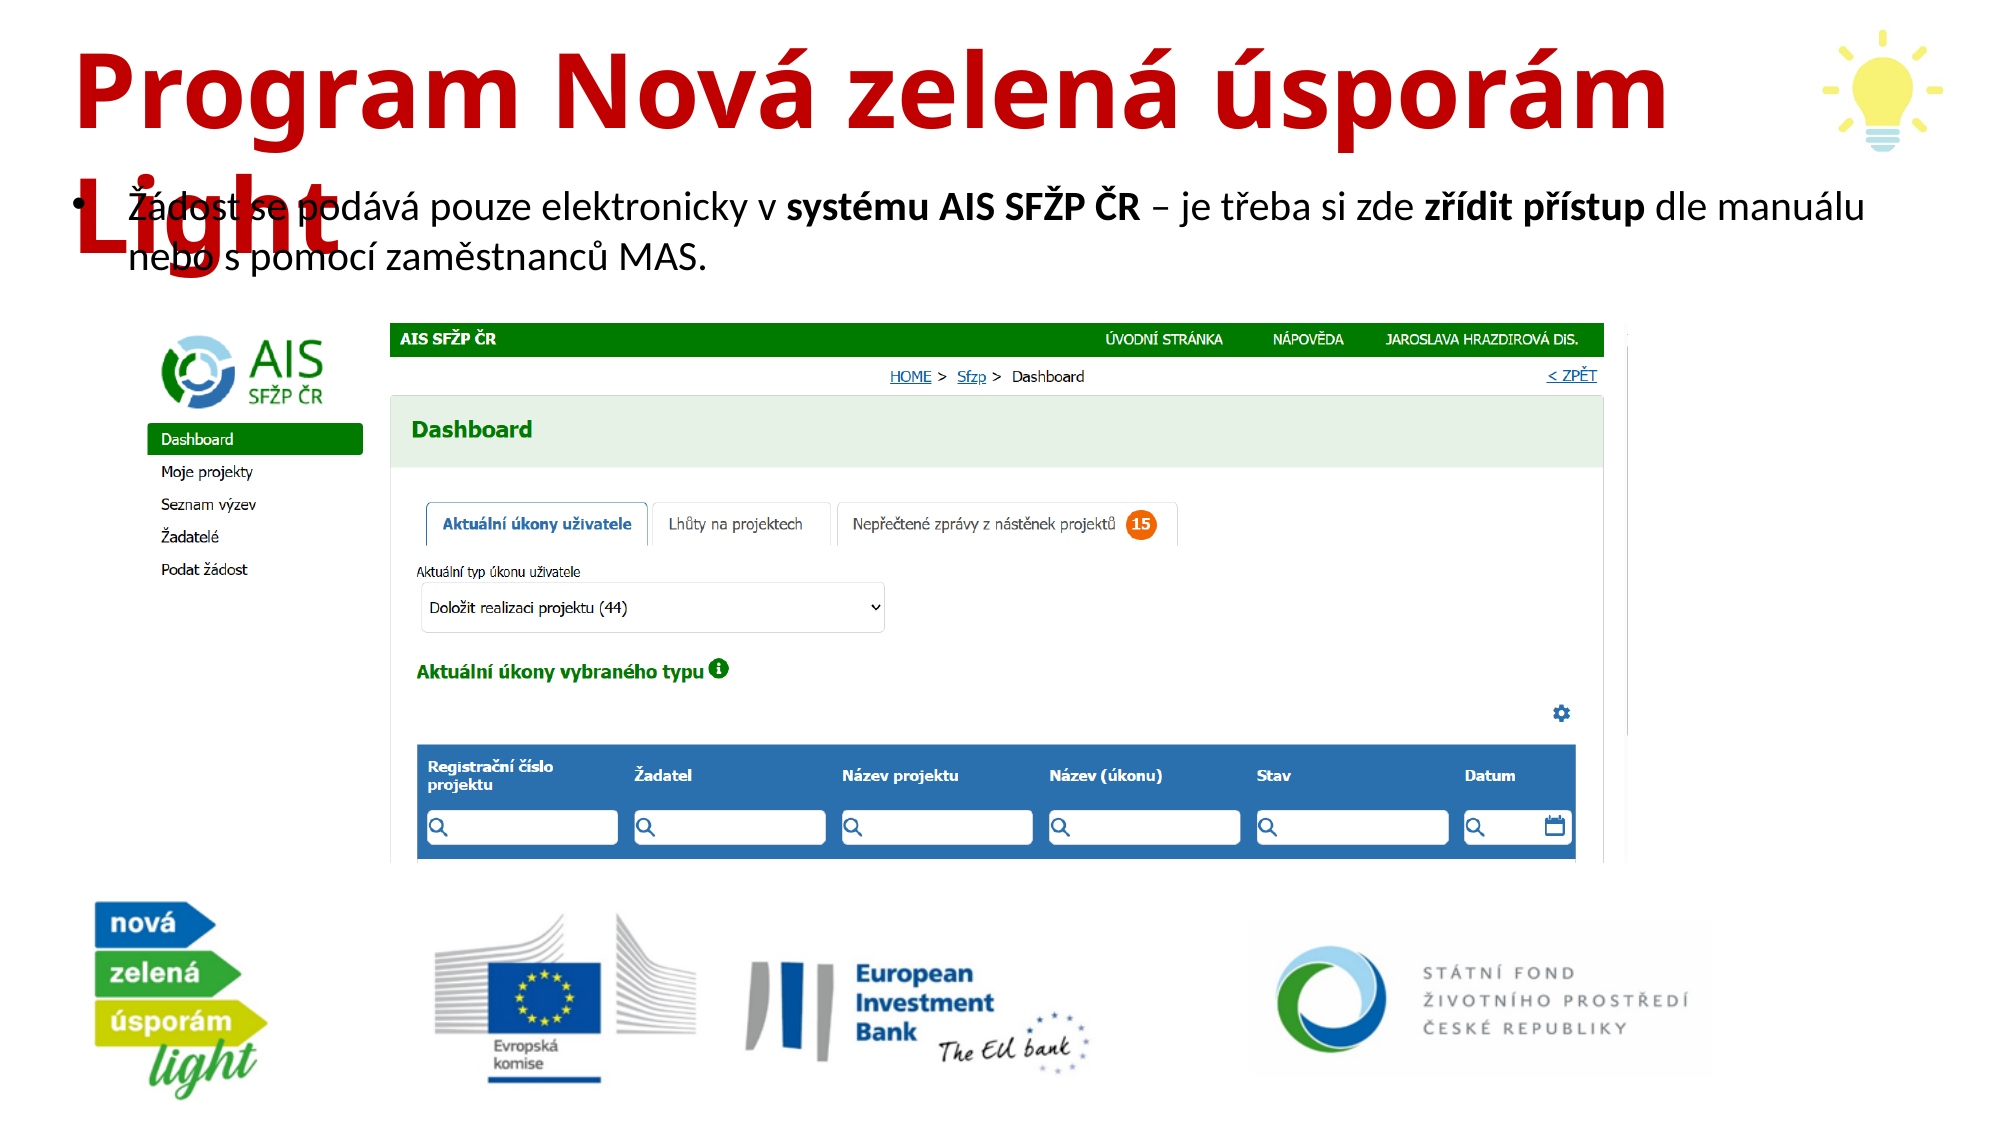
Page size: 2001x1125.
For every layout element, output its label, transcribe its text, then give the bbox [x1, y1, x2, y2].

picture [87, 892, 1713, 1112]
picture [134, 323, 1628, 863]
picture [1791, 0, 1974, 182]
text_box Žádost se podává pouze elektronicky v systému AIS SFŽP ČR – je třeba si zde zřídit přístup dle manuálu nebo s pomocí zaměstnanců MAS. [56, 171, 1936, 336]
text_box Program Nová zelená úsporám Light [57, 17, 1749, 171]
